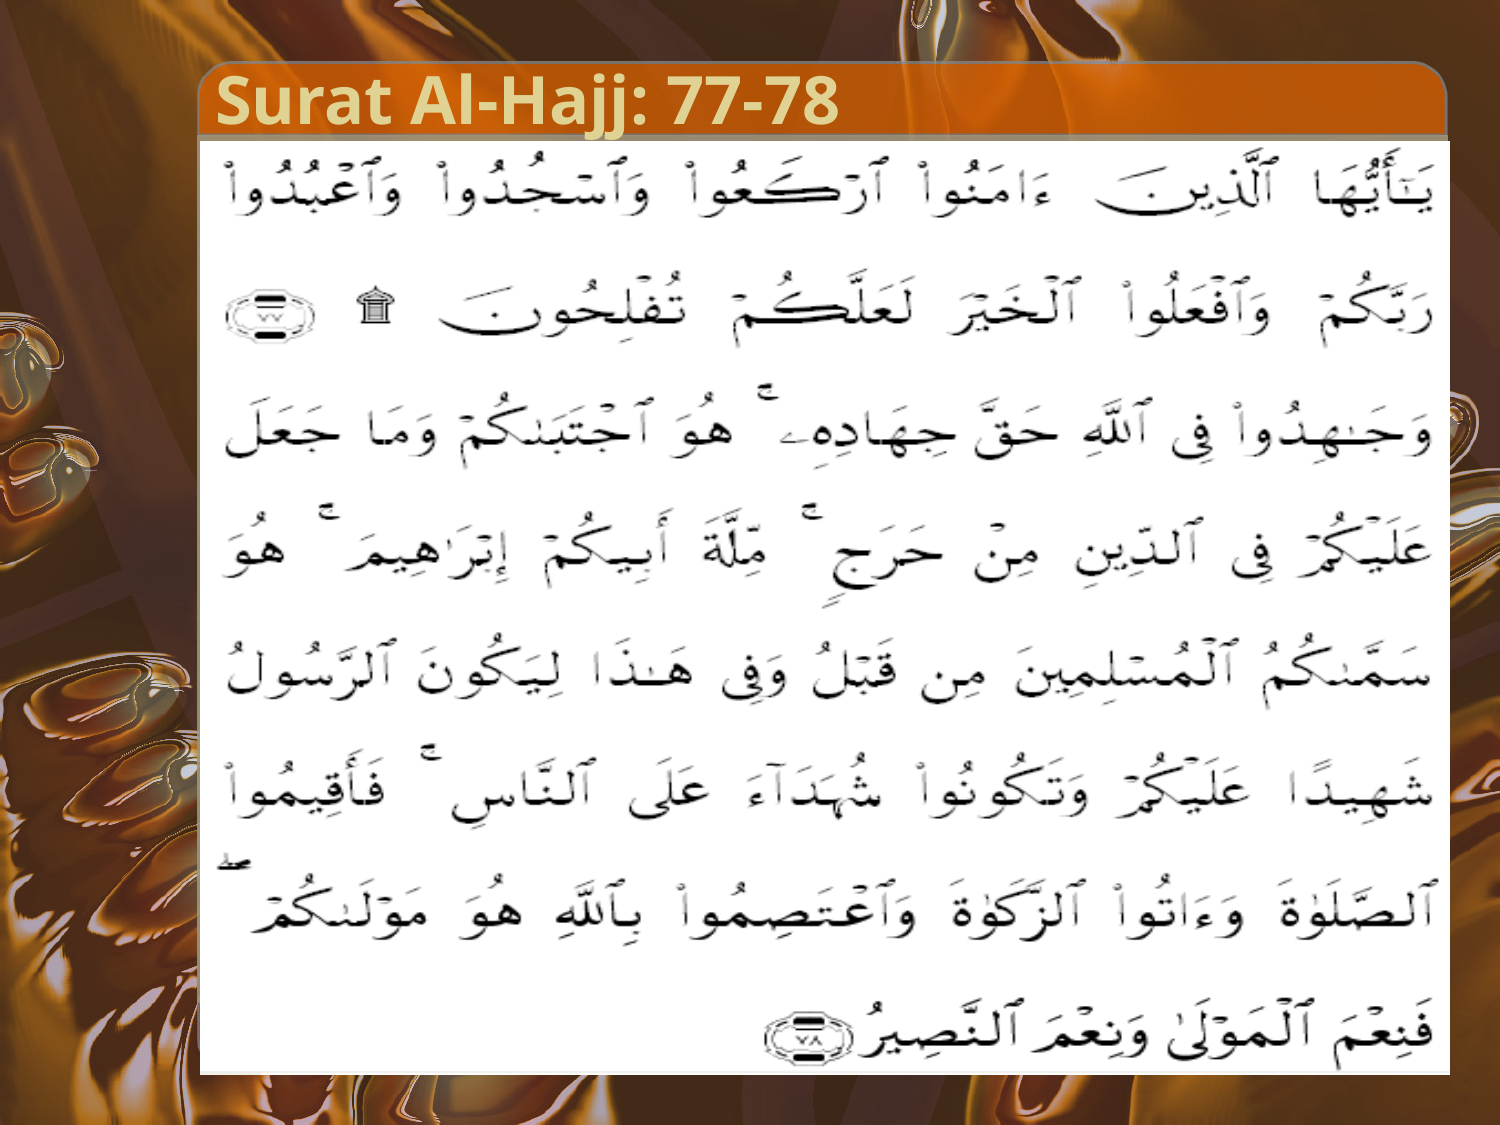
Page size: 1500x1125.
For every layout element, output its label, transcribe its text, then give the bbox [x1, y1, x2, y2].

picture [0, 0, 1500, 1125]
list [199, 141, 1451, 1076]
title Surat Al-Hajj: 77-78 [199, 47, 1438, 140]
